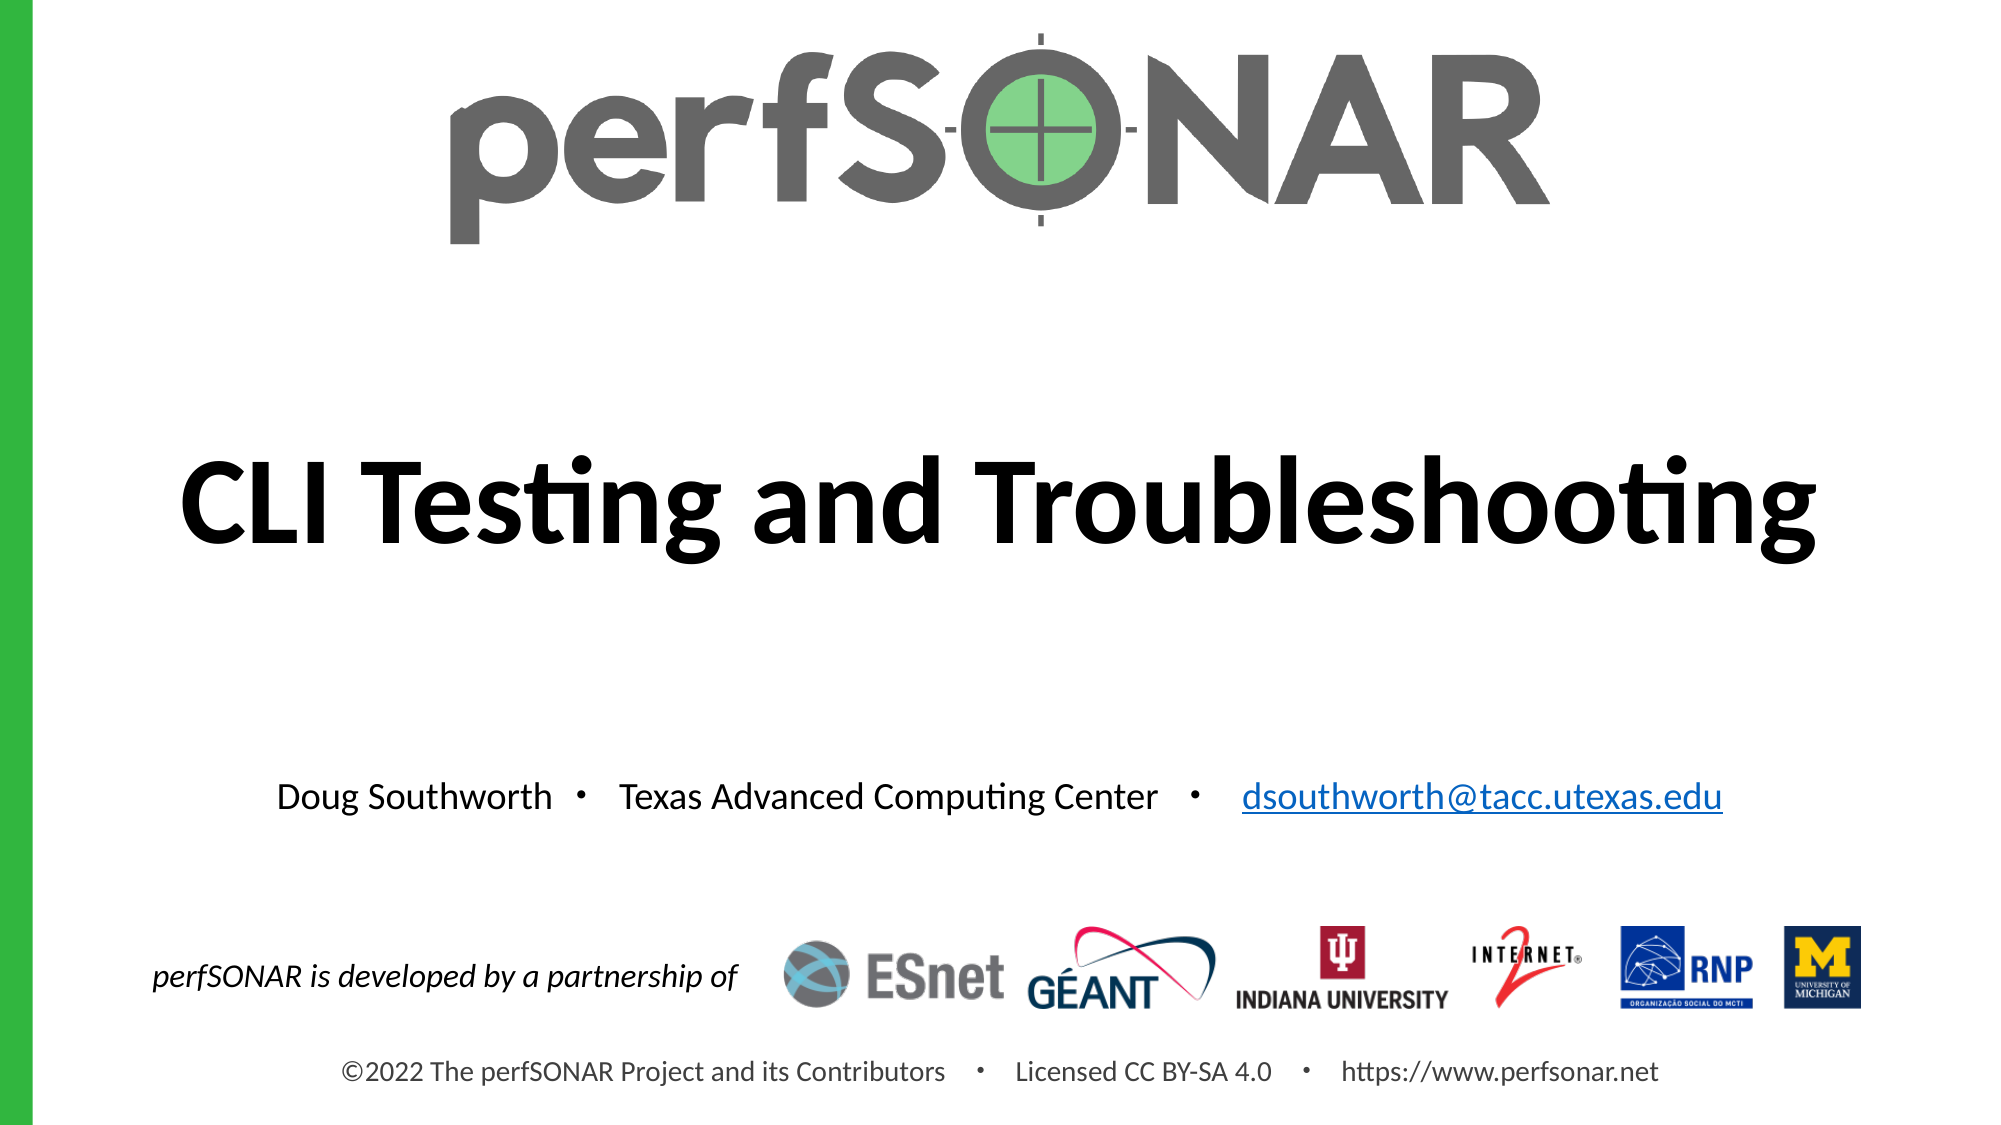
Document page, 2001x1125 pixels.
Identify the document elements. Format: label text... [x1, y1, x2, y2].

title CLI Testing and Troubleshooting [137, 293, 1863, 579]
list Doug Southworth・ Texas Advanced Computing Center ・ dsouthworth@tacc.utexas.edu [137, 741, 1863, 855]
footer ©2022 The perfSONAR Project and its Contributors ・ Licensed CC BY-SA 4.0 ・ https://www.perfsonar.net [137, 1039, 1863, 1095]
picture [783, 926, 1861, 1009]
